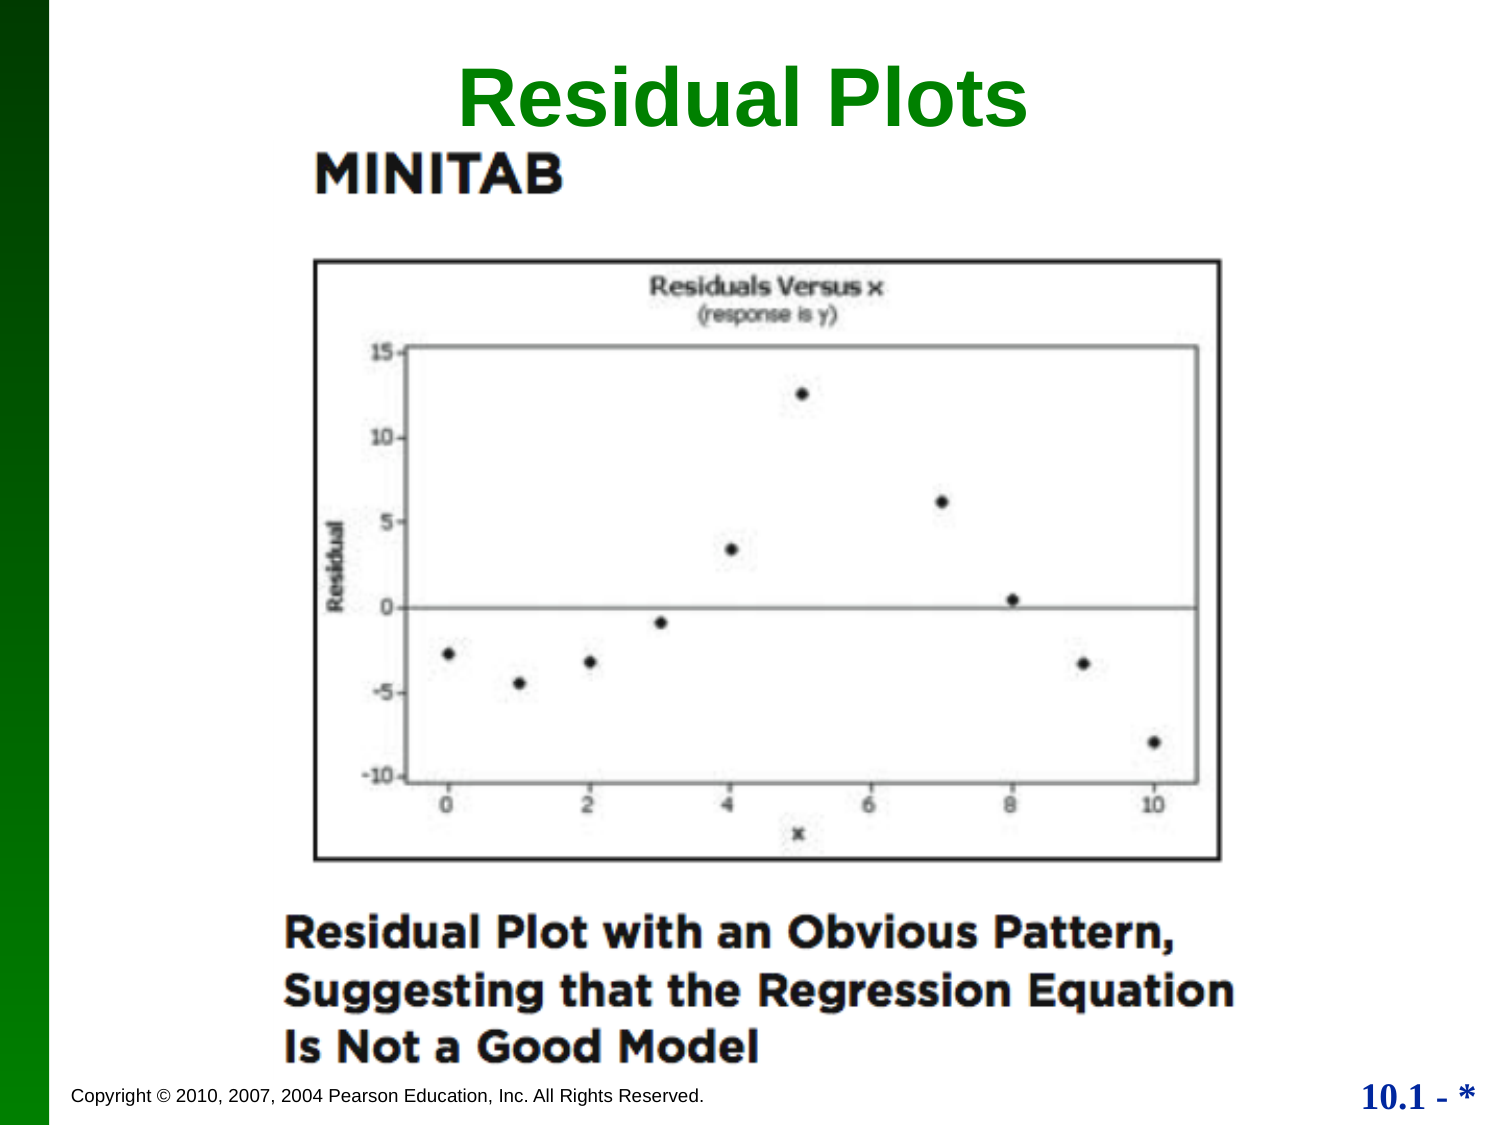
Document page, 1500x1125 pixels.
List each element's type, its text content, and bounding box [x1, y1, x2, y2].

text_box Residual Plots [50, 29, 1438, 157]
picture [271, 139, 1248, 1080]
